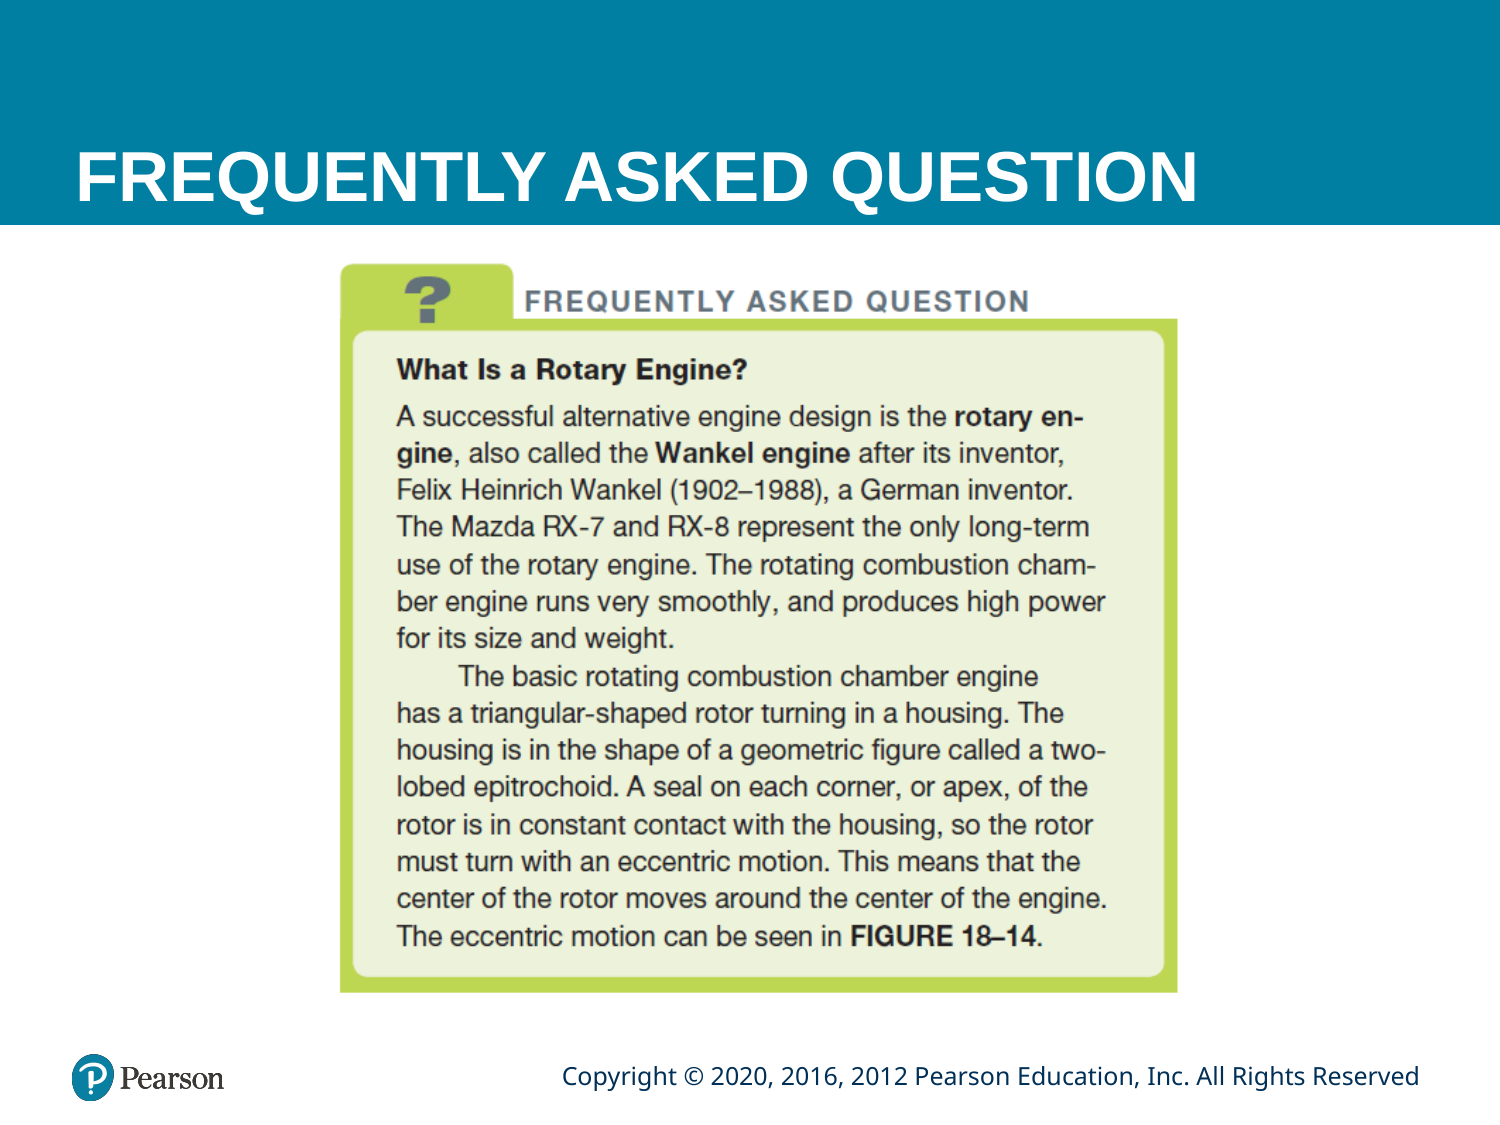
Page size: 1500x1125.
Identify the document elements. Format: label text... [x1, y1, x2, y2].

picture [72, 1054, 87, 1070]
picture [98, 1054, 224, 1101]
picture [72, 1088, 83, 1101]
picture [80, 1063, 106, 1088]
title FREQUENTLY ASKED QUESTION [75, 35, 1425, 216]
picture [312, 237, 1214, 1041]
